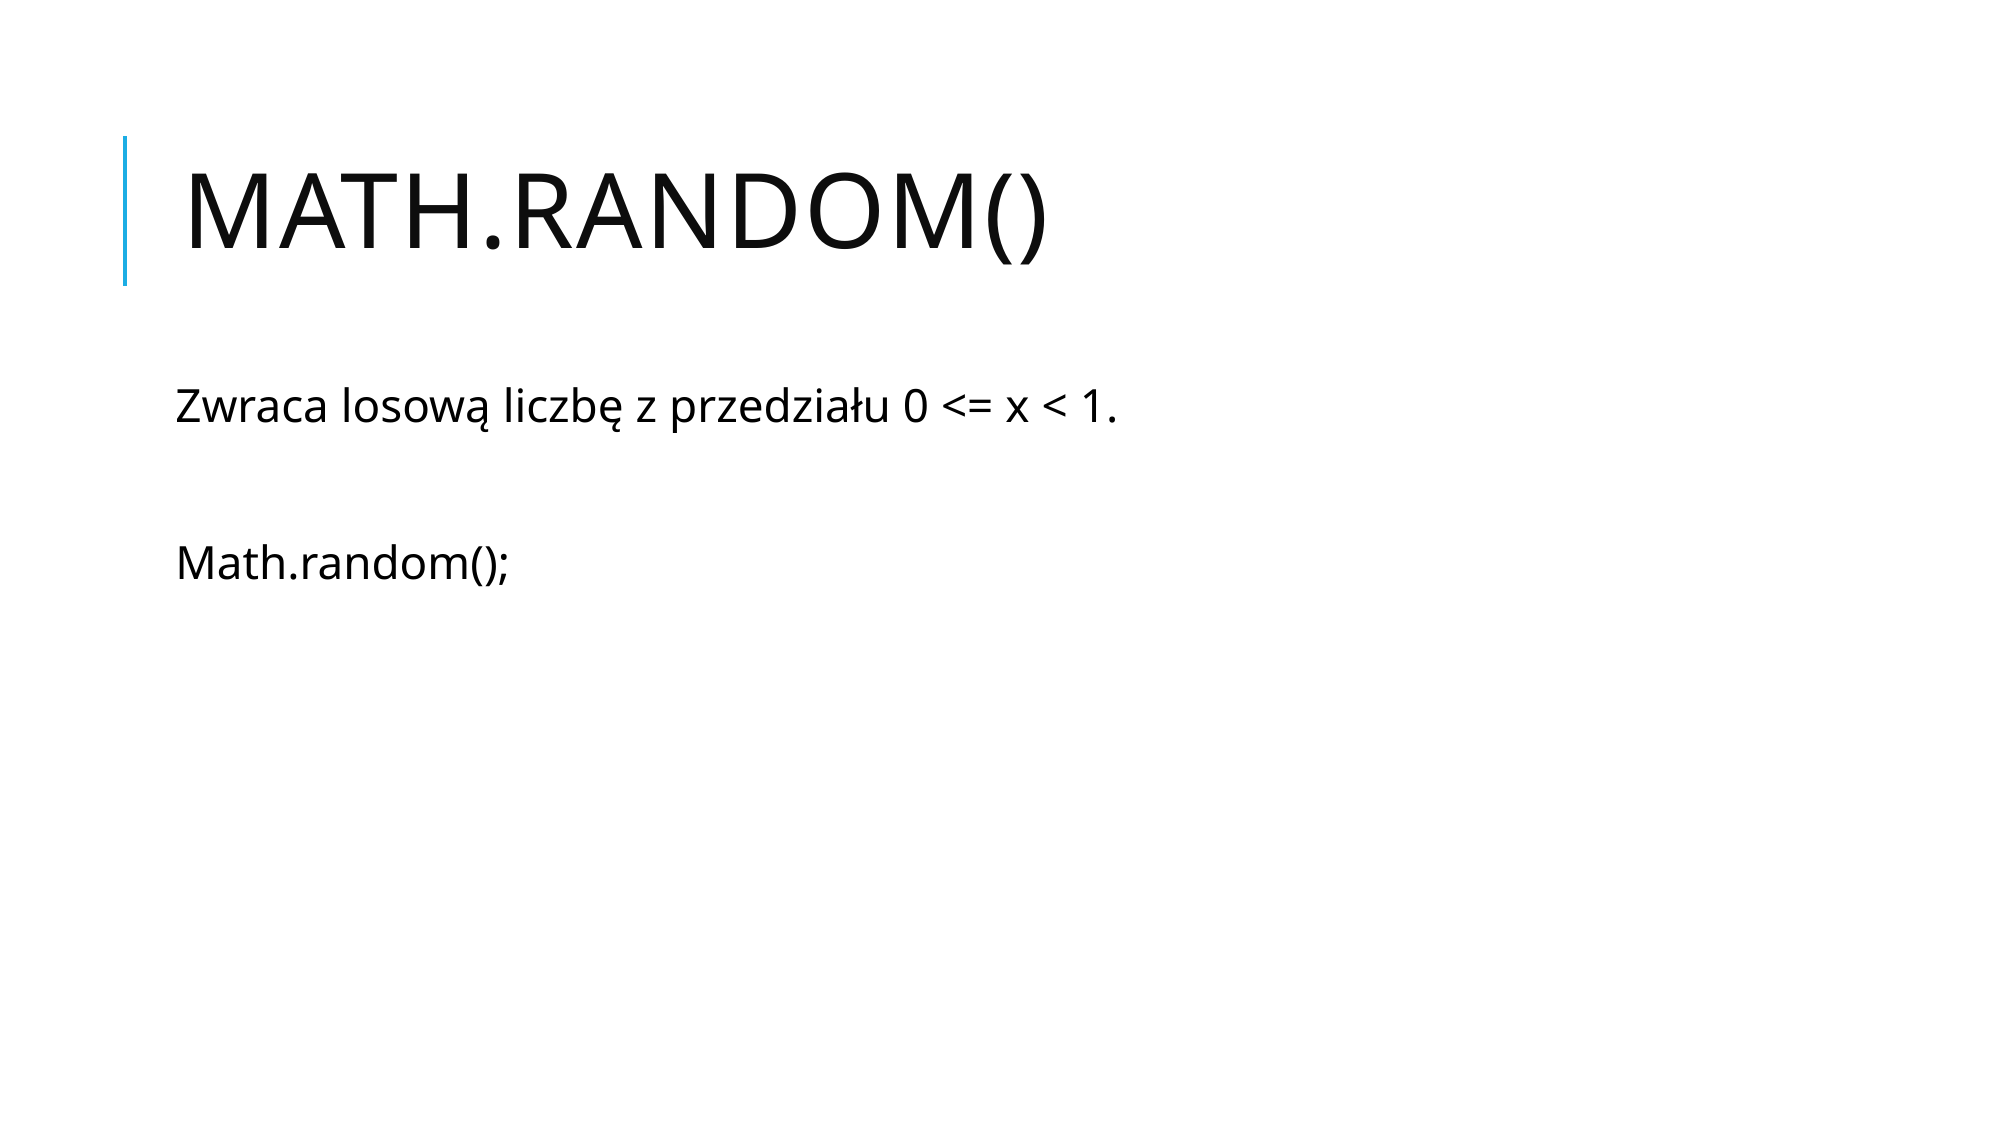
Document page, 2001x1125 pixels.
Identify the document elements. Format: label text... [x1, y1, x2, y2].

title Math.random() [168, 96, 1763, 342]
list Zwraca losową liczbę z przedziału 0 <= x < 1. Math.random(); [168, 375, 1763, 1035]
